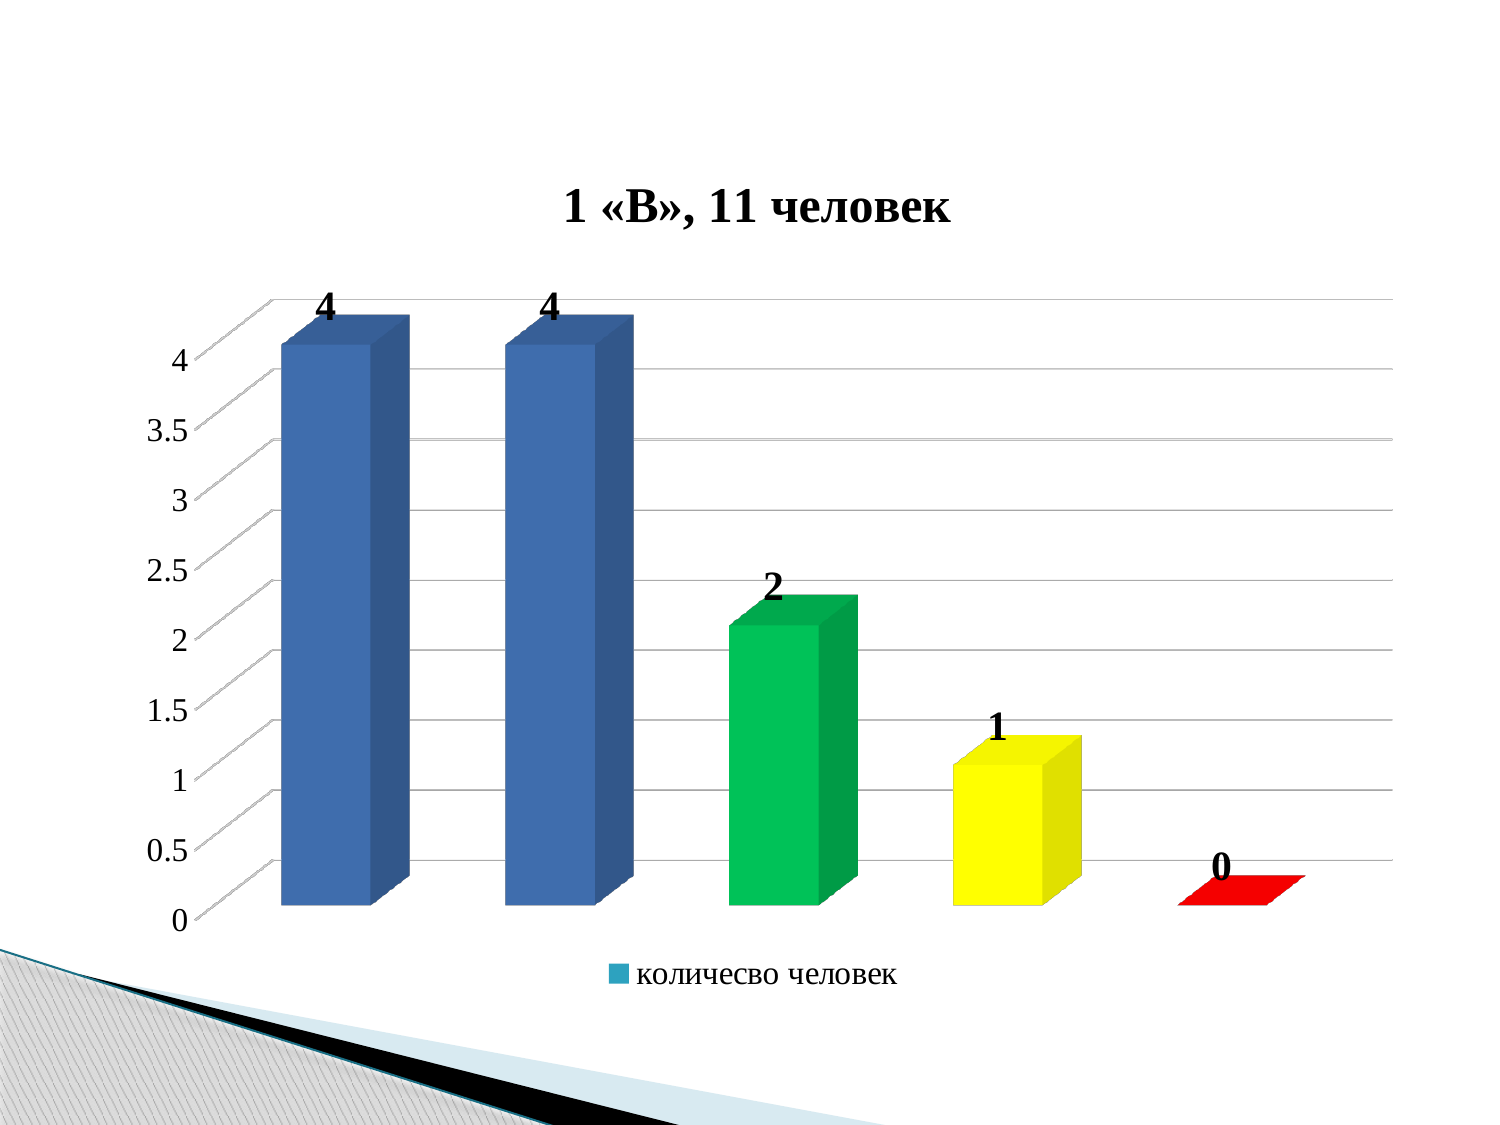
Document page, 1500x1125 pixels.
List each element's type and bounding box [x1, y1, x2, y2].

chart [101, 136, 1412, 1005]
